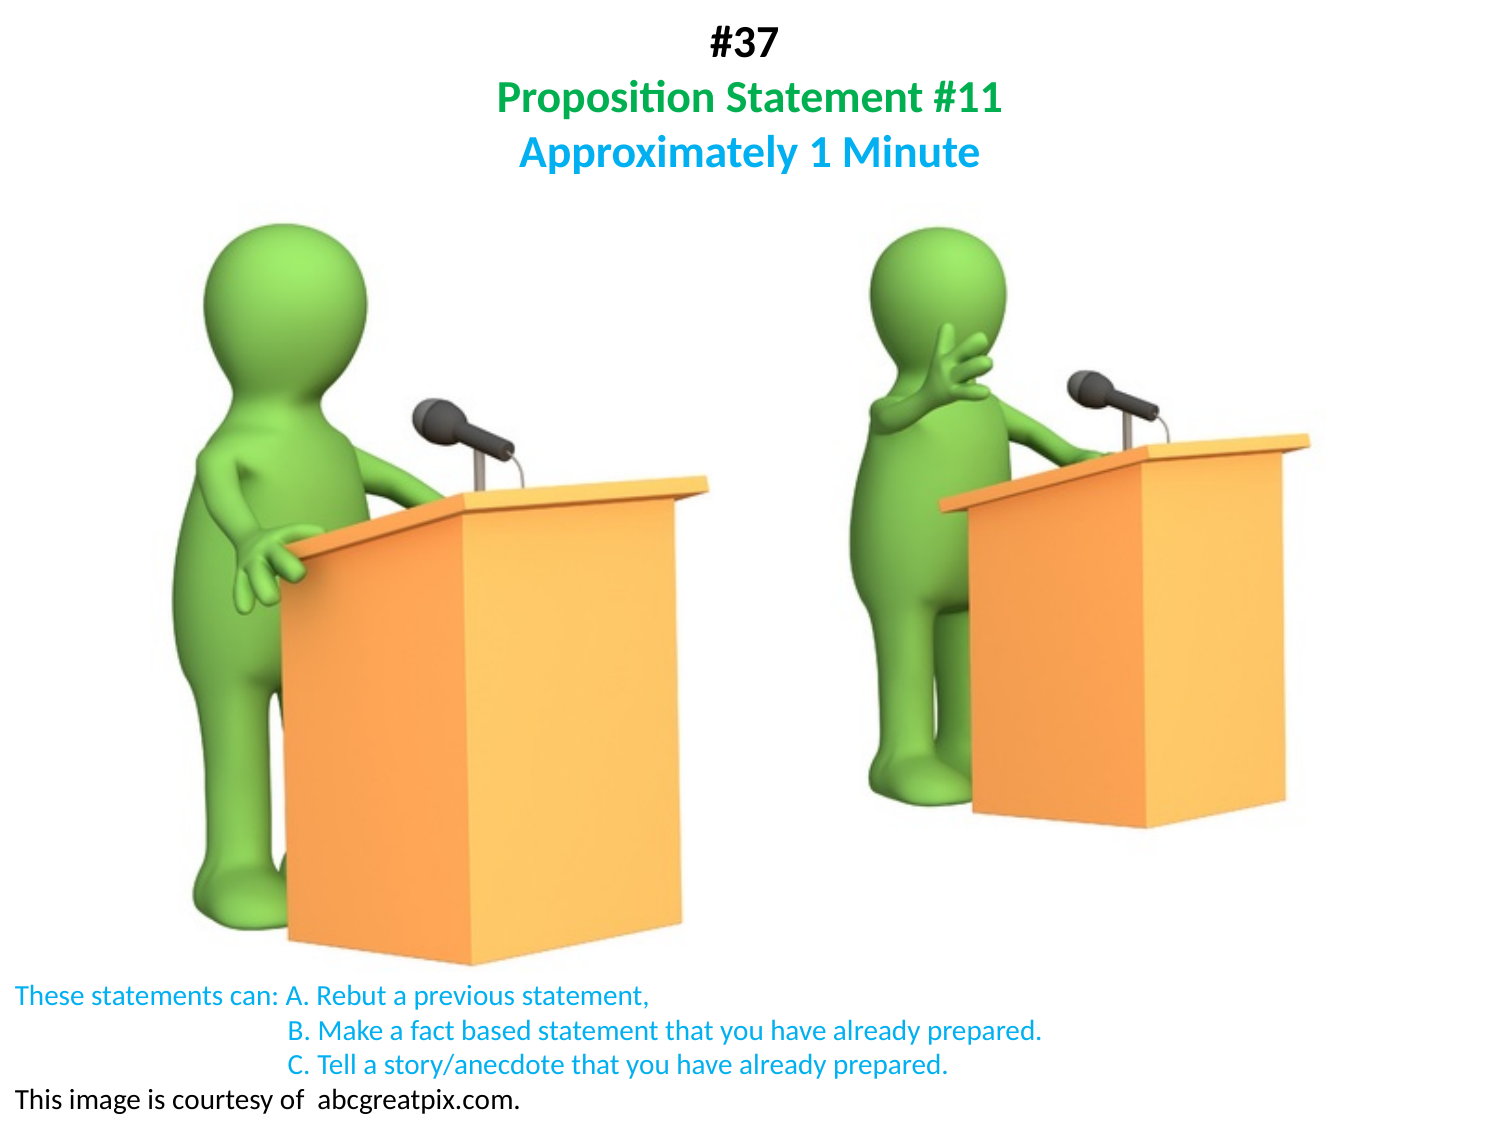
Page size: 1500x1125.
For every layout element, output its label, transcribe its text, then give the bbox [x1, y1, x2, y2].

title #37 Proposition Statement #11 Approximately 1 Minute [0, 0, 1500, 188]
text_box These statements can: A. Rebut a previous statement, B. Make a fact based statement that you have already prepared. C. Tell a story/anecdote that you have already prepared. This image is courtesy of abcgreatpix.com. [0, 968, 1500, 1123]
picture [149, 174, 1326, 972]
